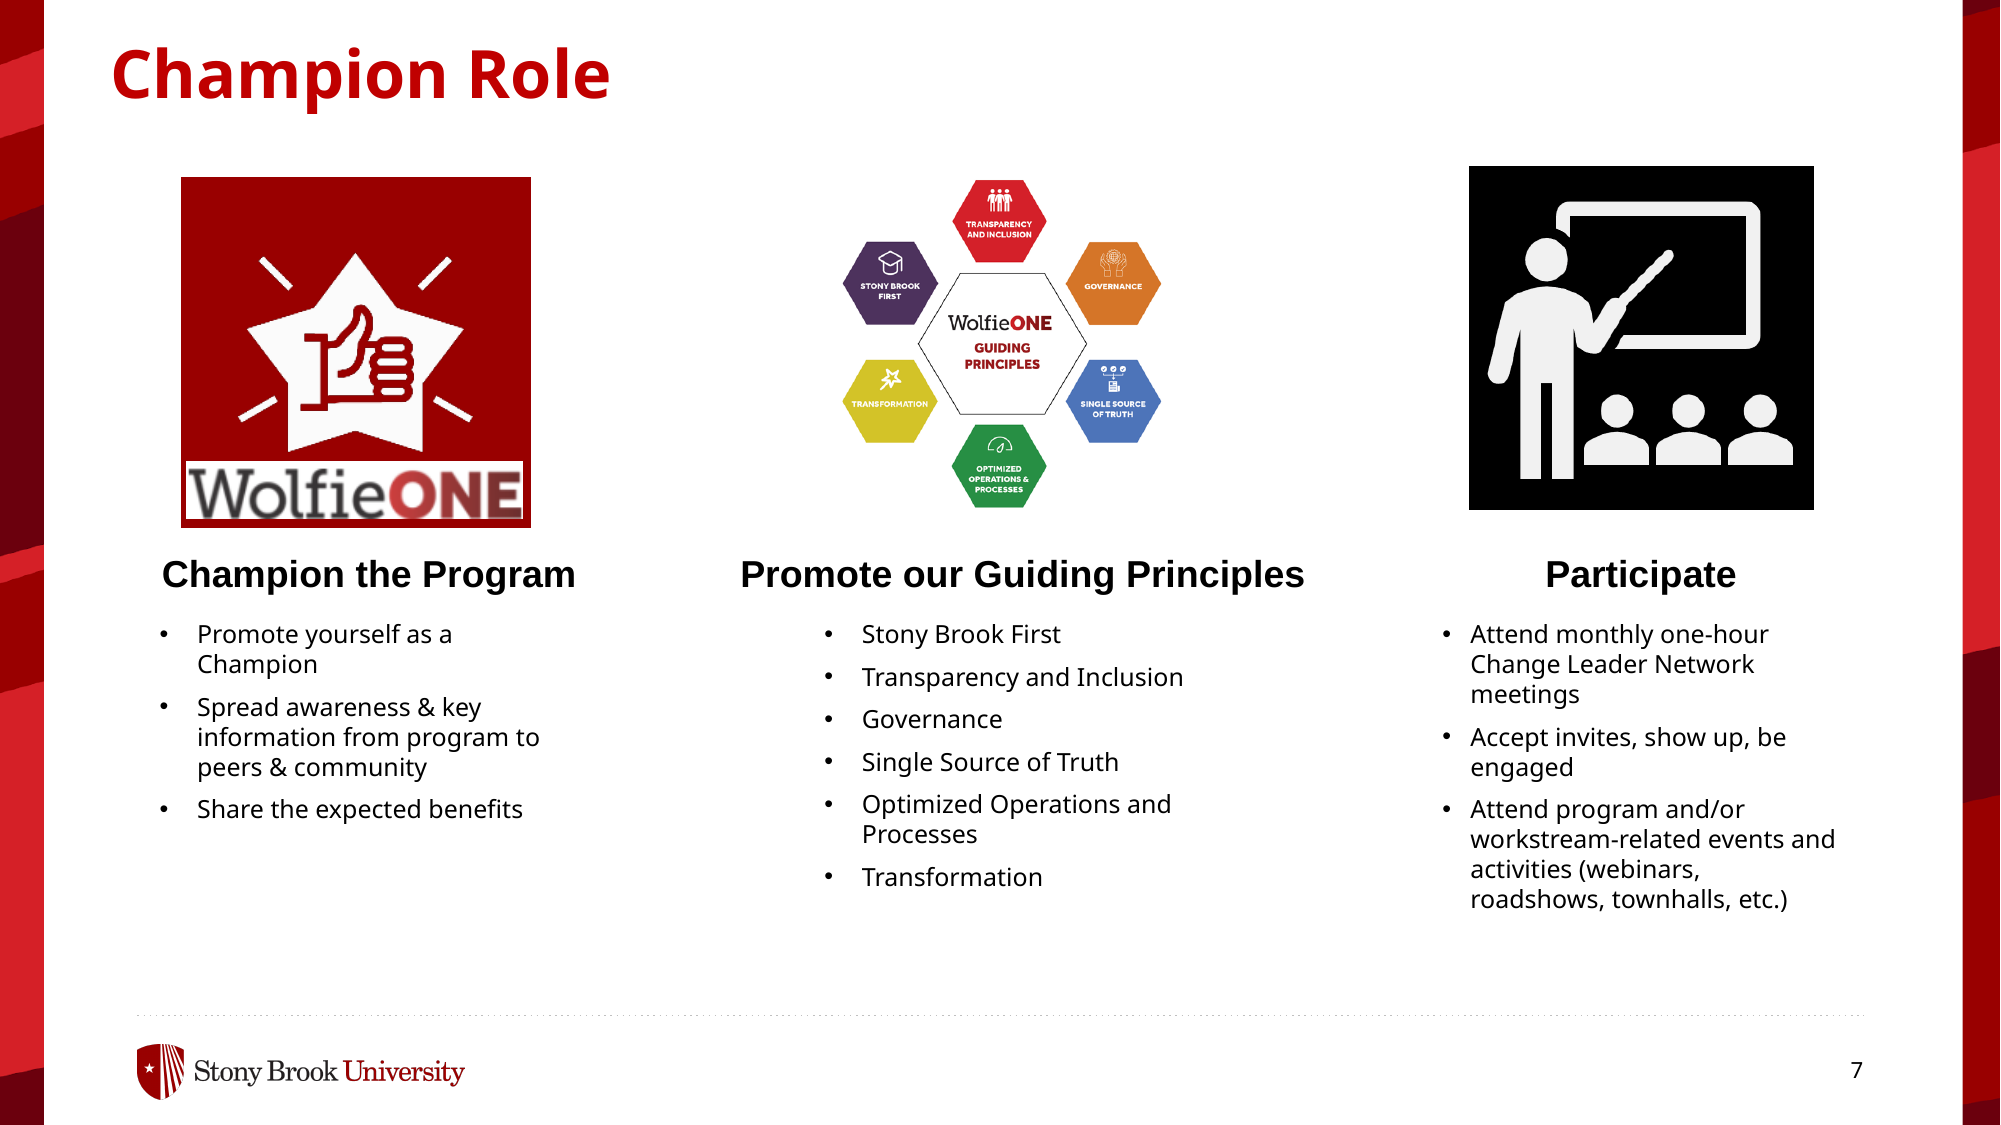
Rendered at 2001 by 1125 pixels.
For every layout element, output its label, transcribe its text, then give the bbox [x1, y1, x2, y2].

text_box Promote yourself as a Champion Spread awareness & key information from program to peers & community Share the expected benefits [144, 611, 573, 831]
picture [1963, 0, 2000, 1125]
text_box Promote our Guiding Principles [725, 543, 1321, 603]
picture [137, 1044, 465, 1100]
text_box Attend monthly one-hour Change Leader Network meetings Accept invites, show up, be engaged Attend program and/or workstream-related events and activities (webinars, roadshows, townhalls, etc.) [1427, 611, 1855, 921]
picture [0, 0, 44, 1125]
picture [1468, 165, 1814, 511]
text_box Participate [1530, 543, 1752, 603]
text_box Champion the Program [147, 543, 592, 603]
title Champion Role [95, 24, 1942, 80]
picture [824, 165, 1176, 525]
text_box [180, 177, 532, 528]
text_box Stony Brook First Transparency and Inclusion Governance Single Source of Truth Optimized Operations and Processes Transformation [809, 611, 1237, 941]
